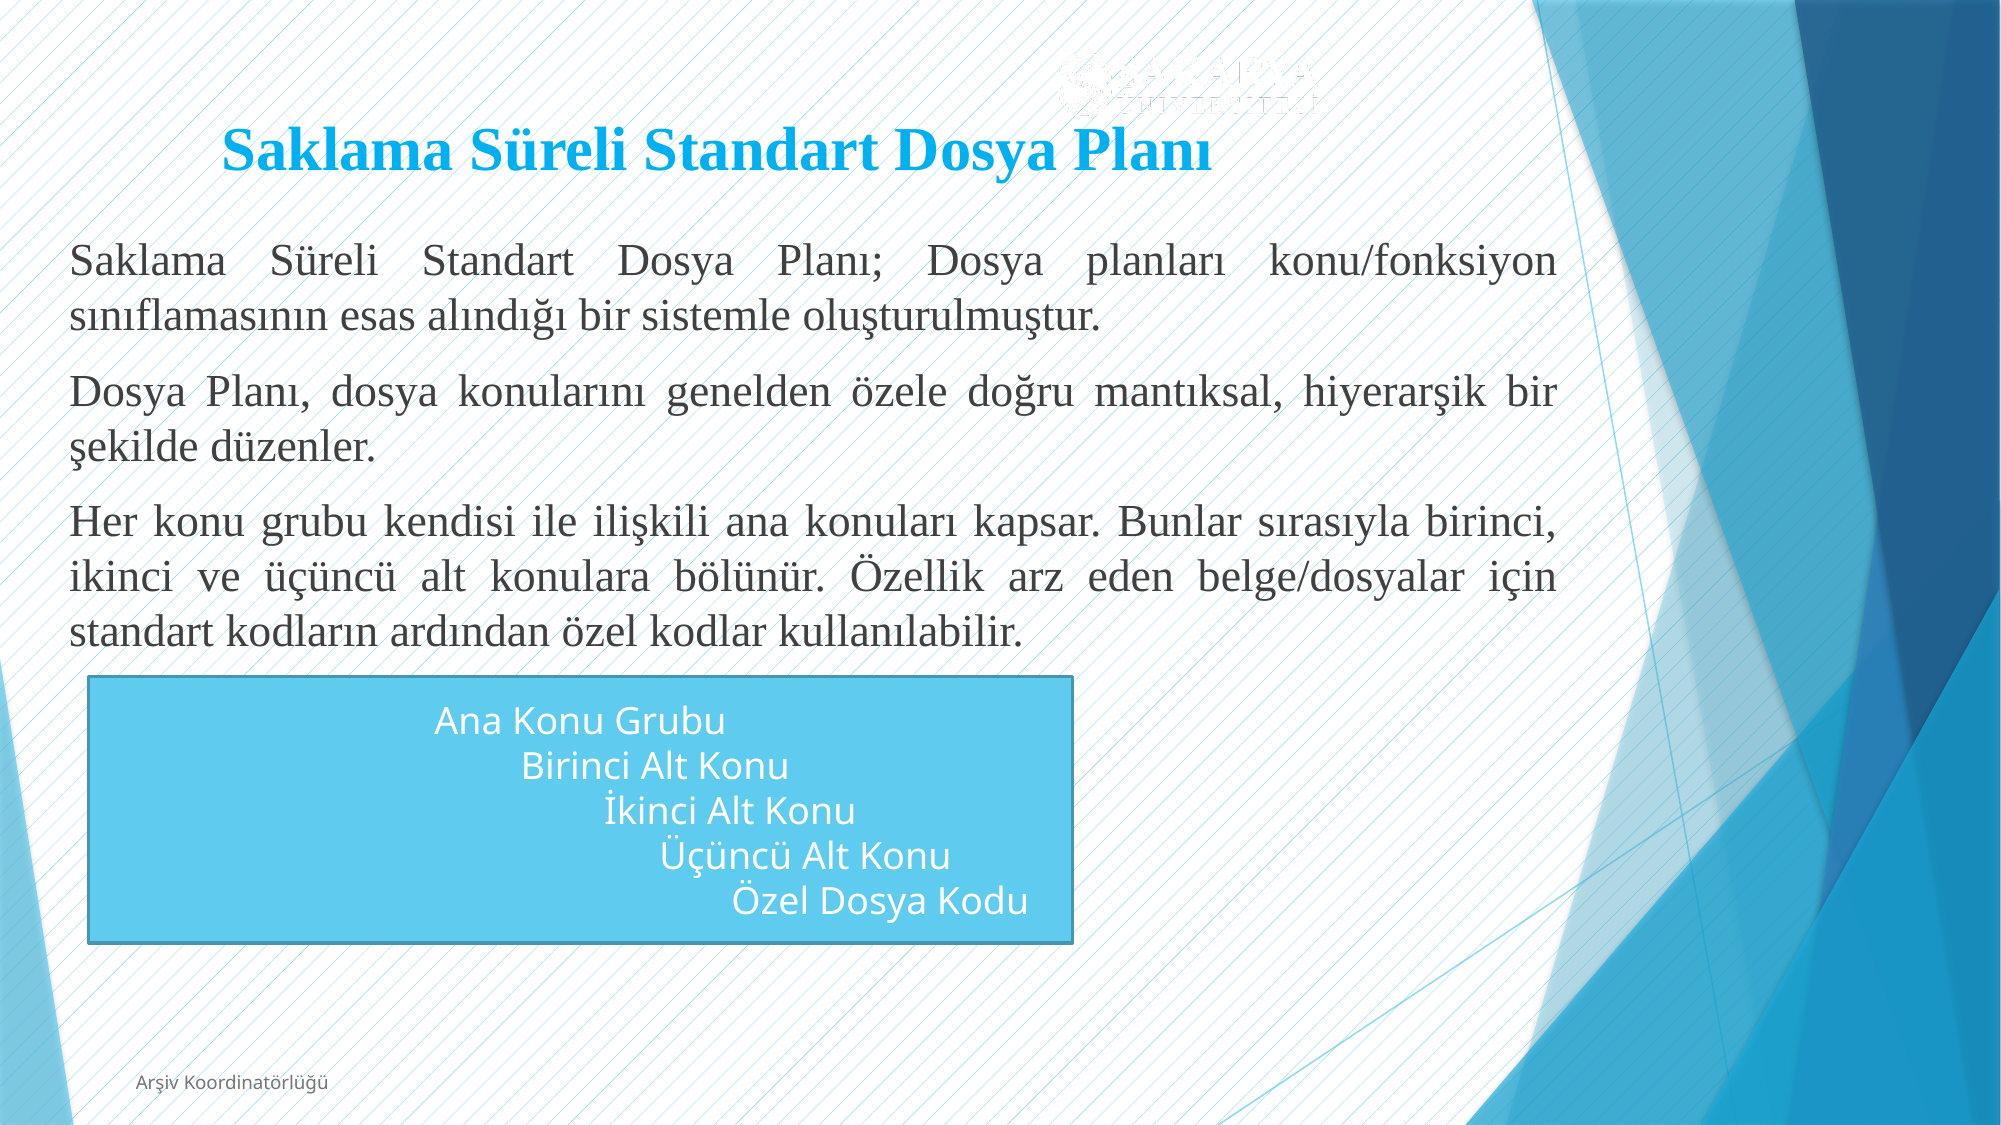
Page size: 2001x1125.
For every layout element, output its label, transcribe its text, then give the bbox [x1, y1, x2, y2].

text_box Ana Konu Grubu Birinci Alt Konu İkinci Alt Konu Üçüncü Alt Konu Özel Dosya Kodu [87, 675, 1074, 945]
picture [1057, 51, 1318, 99]
list Saklama Süreli Standart Dosya Planı; Dosya planları konu/fonksiyon sınıflamasının esas alındığı bir sistemle oluşturulmuştur. Dosya Planı, dosya konularını genelden özele doğru mantıksal, hiyerarşik bir şekilde düzenler. Her konu grubu kendisi ile ilişkili ana konuları kapsar. Bunlar sırasıyla birinci, ikinci ve üçüncü alt konulara bölünür. Özellik arz eden belge/dosyalar için standart kodların ardından özel kodlar kullanılabilir. [54, 222, 1574, 992]
title Saklama Süreli Standart Dosya Planı [33, 99, 1574, 223]
